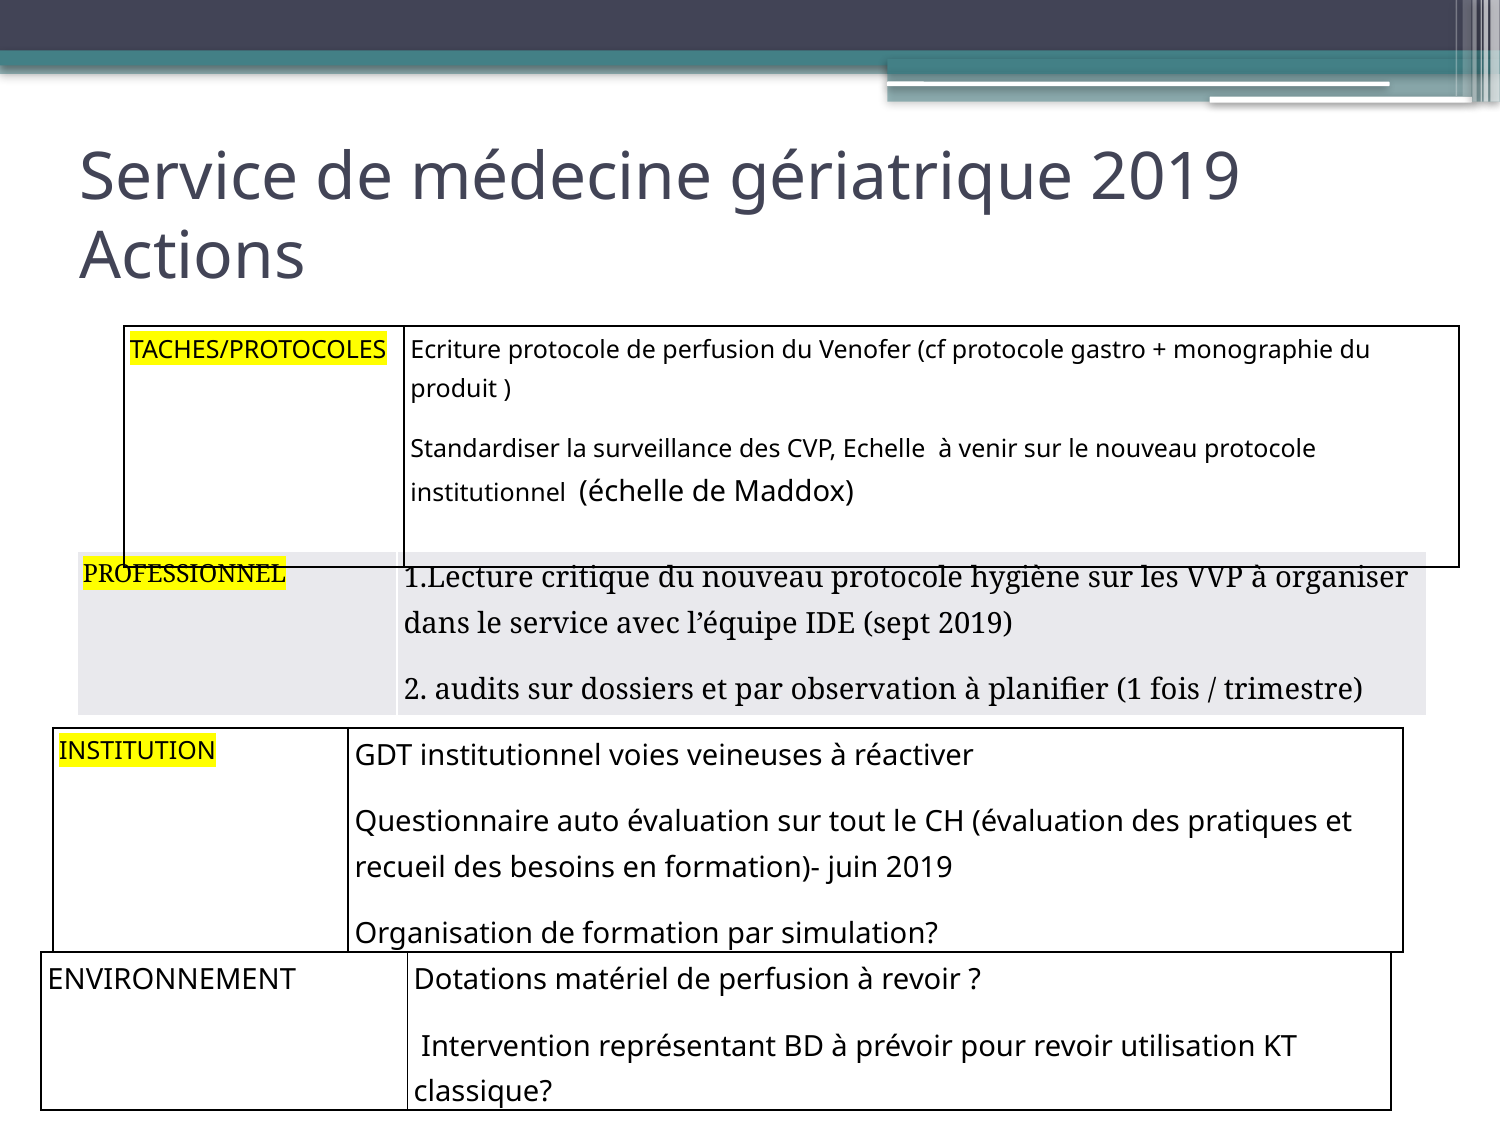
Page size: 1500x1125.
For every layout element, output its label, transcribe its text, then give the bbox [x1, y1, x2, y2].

table_header Ecriture protocole de perfusion du Venofer (cf protocole gastro + monographie du produit ) Standardiser la surveillance des CVP, Echelle à venir sur le nouveau protocole institutionnel (échelle de Maddox) [405, 327, 1458, 566]
table_header Dotations matériel de perfusion à revoir ? Intervention représentant BD à prévoir pour revoir utilisation KT classique? [408, 953, 1390, 1109]
table_header 1.Lecture critique du nouveau protocole hygiène sur les VVP à organiser dans le service avec l’équipe IDE (sept 2019) 2. audits sur dossiers et par observation à planifier (1 fois / trimestre) [398, 568, 1426, 715]
table_header ENVIRONNEMENT [42, 953, 407, 1109]
table_header INSTITUTION [54, 729, 347, 951]
table_header GDT institutionnel voies veineuses à réactiver Questionnaire auto évaluation sur tout le CH (évaluation des pratiques et recueil des besoins en formation)- juin 2019 Organisation de formation par simulation? [349, 729, 1402, 951]
table_header PROFESSIONNEL [78, 552, 396, 715]
title Service de médecine gériatrique 2019 Actions [64, 125, 1415, 301]
table_header TACHES/PROTOCOLES [125, 327, 403, 566]
